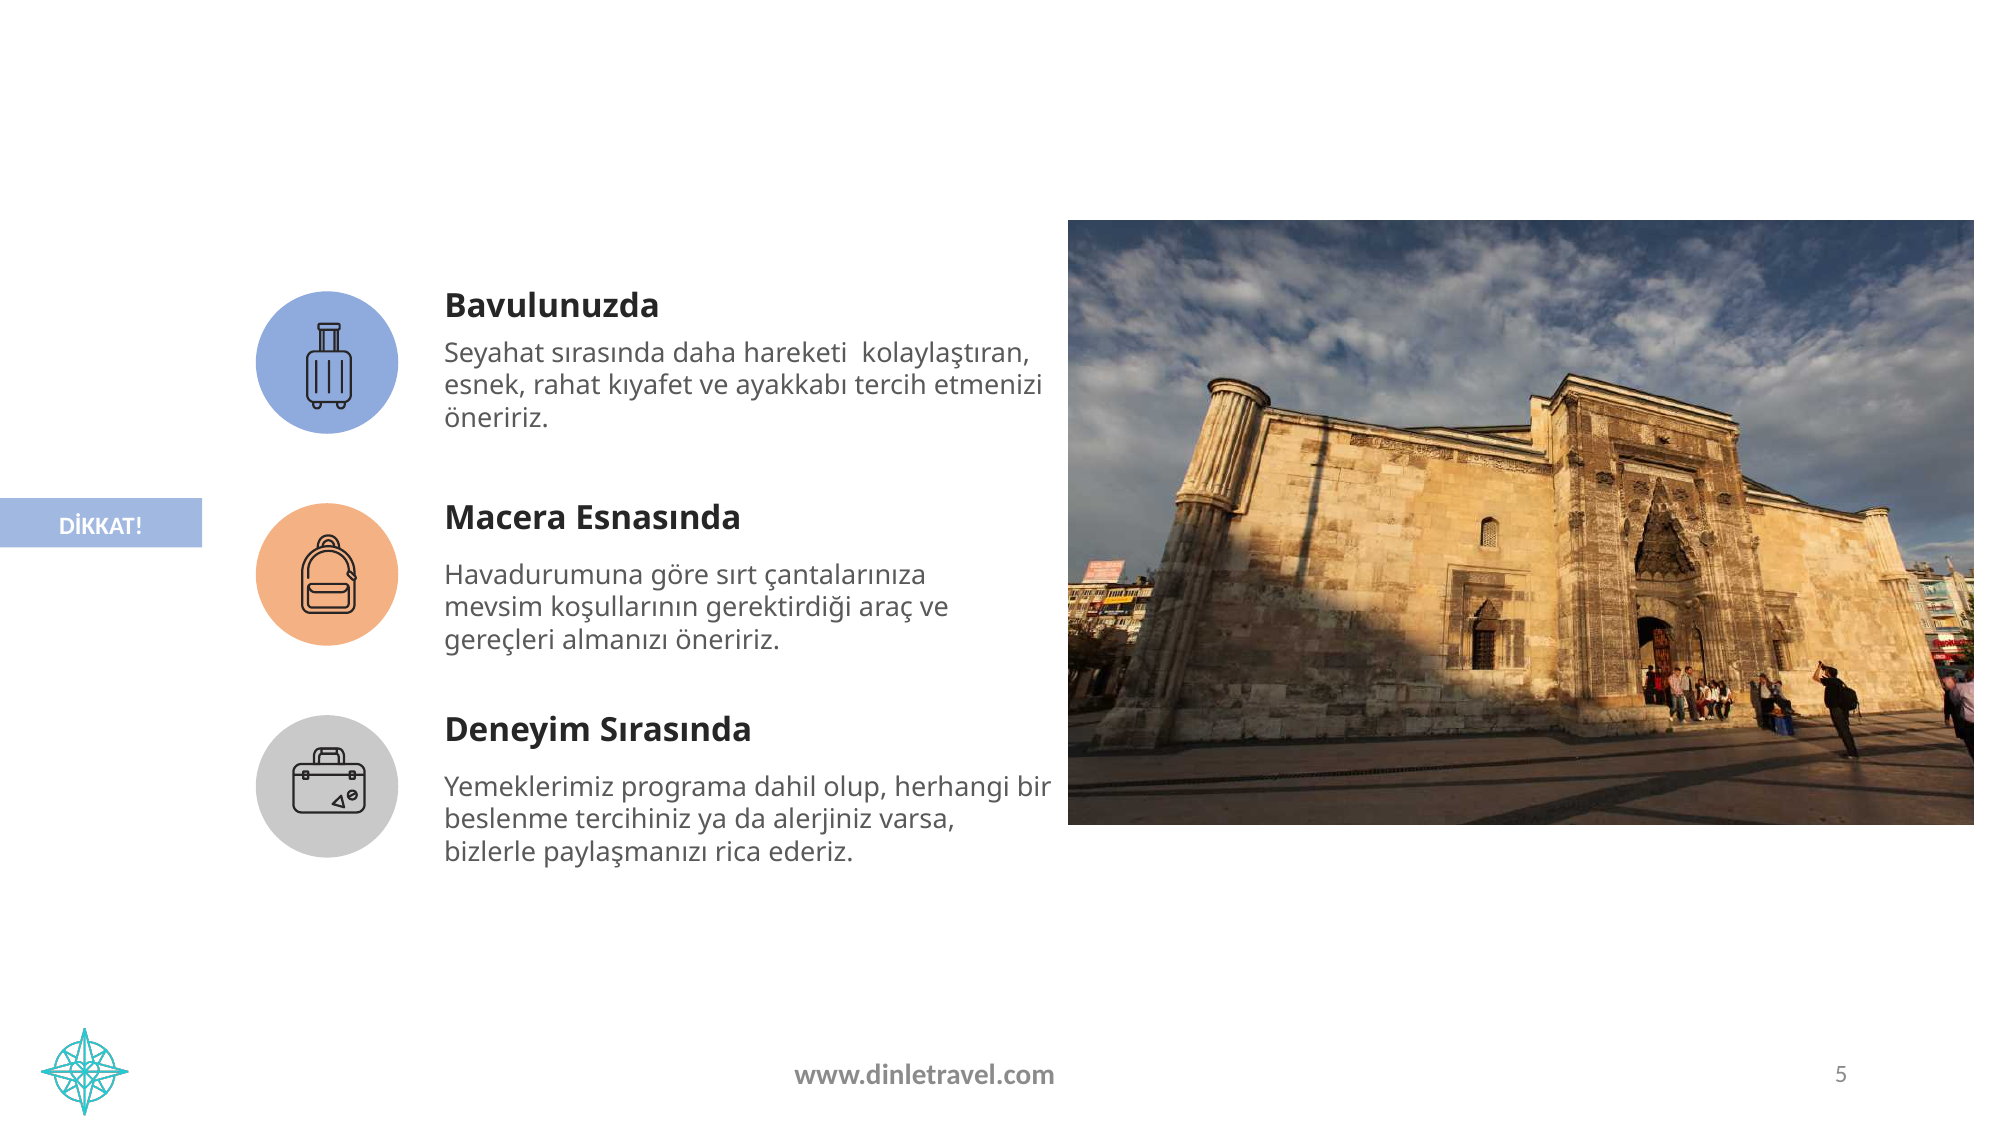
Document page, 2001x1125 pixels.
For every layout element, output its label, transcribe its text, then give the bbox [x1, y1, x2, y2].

text_box Havadurumuna göre sırt çantalarınıza mevsim koşullarının gerektirdiği araç ve gereçleri almanızı öneririz. [429, 549, 1022, 663]
text_box [255, 291, 399, 434]
slide_number 5 [1412, 1042, 1863, 1103]
text_box Macera Esnasında [429, 480, 813, 557]
text_box Bavulunuzda [429, 268, 813, 345]
footer www.dinletravel.com [587, 1042, 1263, 1103]
text_box [255, 503, 399, 646]
text_box Deneyim Sırasında [429, 692, 813, 769]
text_box Seyahat sırasında daha hareketi kolaylaştıran, esnek, rahat kıyafet ve ayakkabı tercih etmenizi öneririz. [429, 327, 1067, 440]
text_box Yemeklerimiz programa dahil olup, herhangi bir beslenme tercihiniz ya da alerjiniz varsa, bizlerle paylaşmanızı rica ederiz. [429, 761, 1068, 875]
picture [31, 1018, 138, 1125]
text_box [292, 747, 366, 814]
text_box DİKKAT! [0, 498, 203, 548]
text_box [306, 322, 352, 410]
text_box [301, 534, 357, 614]
text_box [255, 715, 399, 858]
picture [1067, 220, 1974, 825]
